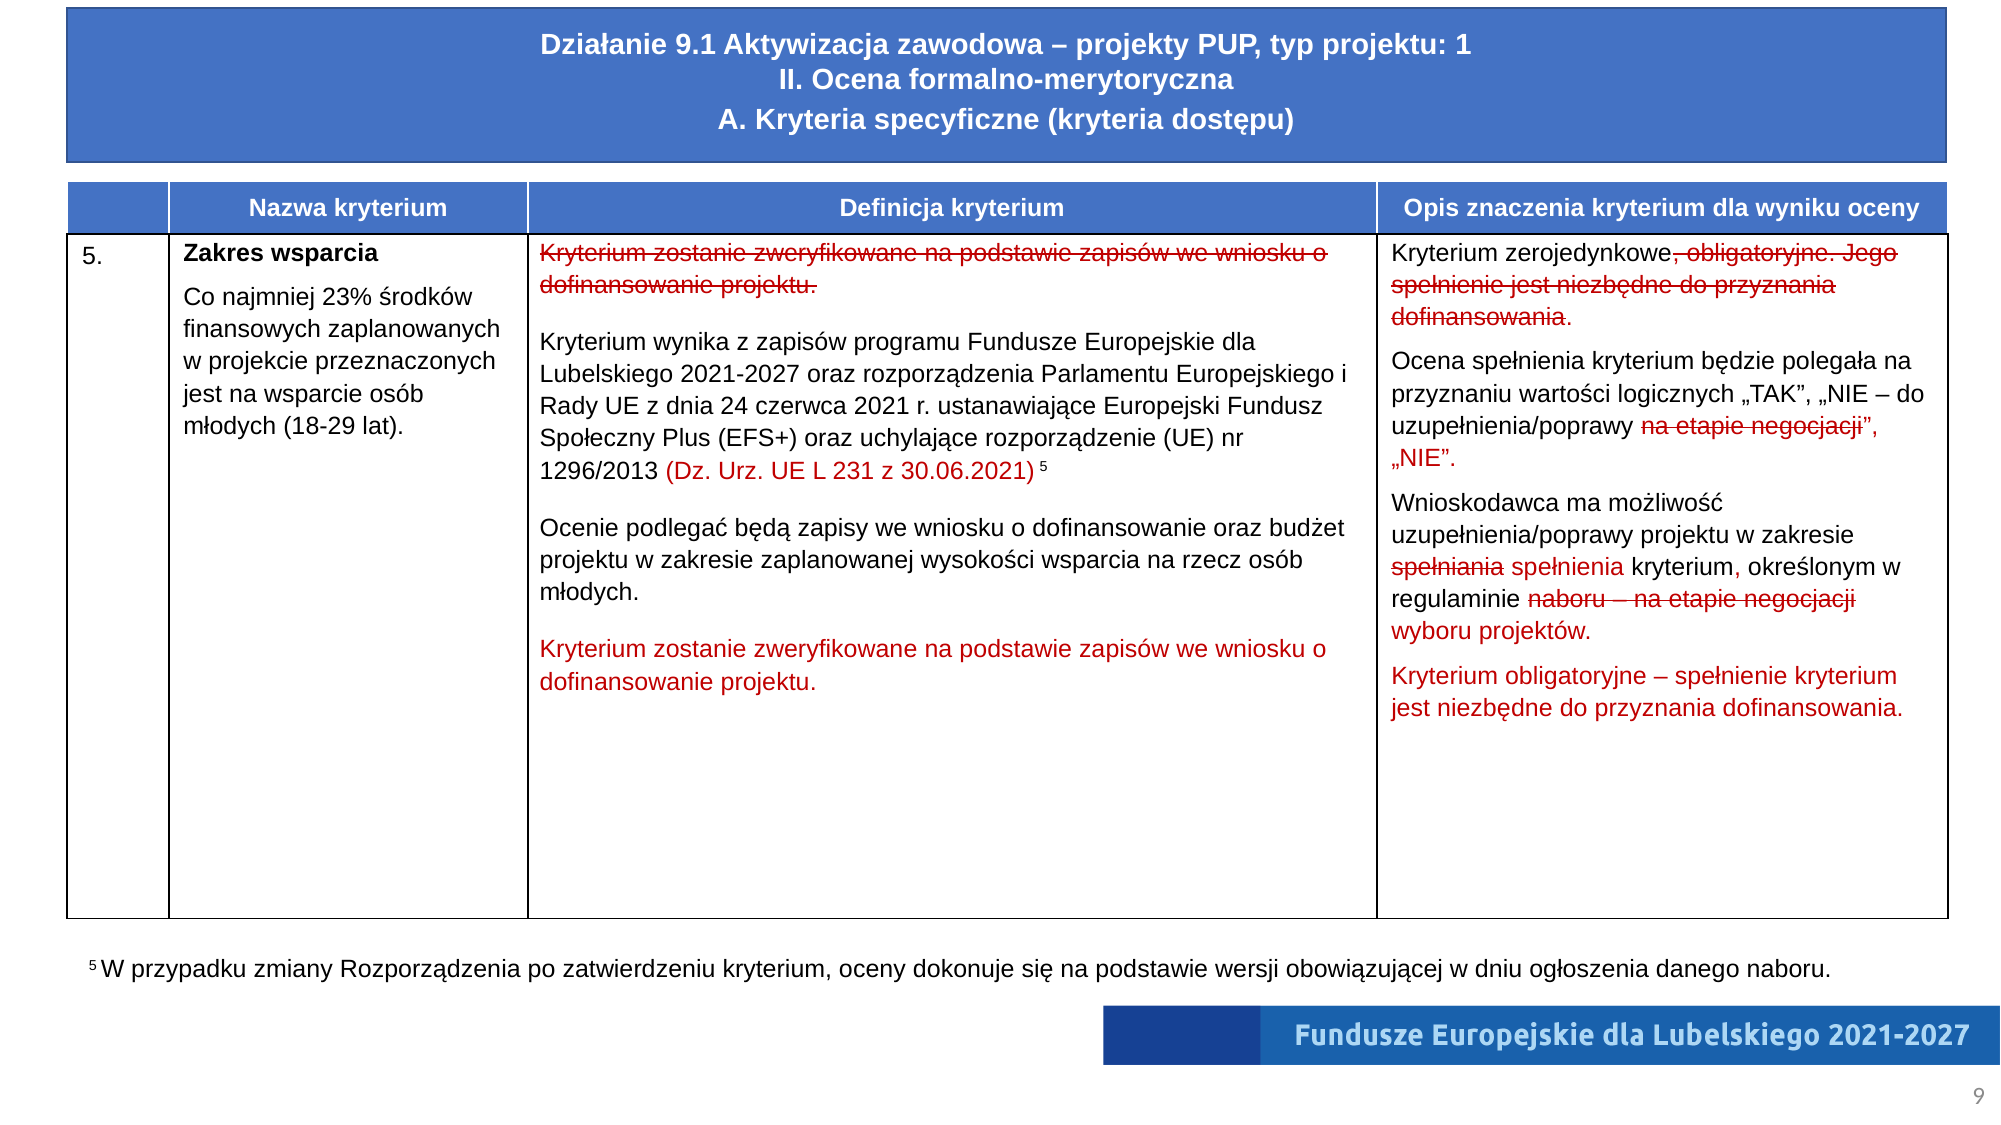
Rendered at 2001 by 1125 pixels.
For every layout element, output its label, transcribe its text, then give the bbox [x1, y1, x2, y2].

slide_number 9 [1921, 1065, 2000, 1125]
table_header [68, 182, 168, 233]
table_header Nazwa kryterium [170, 182, 527, 233]
table_header Definicja kryterium [529, 182, 1376, 233]
table_cell Kryterium zostanie zweryfikowane na podstawie zapisów we wniosku o dofinansowanie projektu. Kryterium wynika z zapisów programu Fundusze Europejskie dla Lubelskiego 2021-2027 oraz rozporządzenia Parlamentu Europejskiego i Rady UE z dnia 24 czerwca 2021 r. ustanawiające Europejski Fundusz Społeczny Plus (EFS+) oraz uchylające rozporządzenie (UE) nr 1296/2013 (Dz. Urz. UE L 231 z 30.06.2021) 5 Ocenie podlegać będą zapisy we wniosku o dofinansowanie oraz budżet projektu w zakresie zaplanowanej wysokości wsparcia na rzecz osób młodych. Kryterium zostanie zweryfikowane na podstawie zapisów we wniosku o dofinansowanie projektu. [529, 235, 1376, 918]
table_cell 5. [68, 235, 168, 918]
text_box 5 W przypadku zmiany Rozporządzenia po zatwierdzeniu kryterium, oceny dokonuje się na podstawie wersji obowiązującej w dniu ogłoszenia danego naboru. [67, 945, 1986, 991]
table_cell Zakres wsparcia Co najmniej 23% środków finansowych zaplanowanych w projekcie przeznaczonych jest na wsparcie osób młodych (18-29 lat). [170, 235, 527, 918]
table_header Opis znaczenia kryterium dla wyniku oceny [1378, 182, 1947, 233]
picture [1103, 1005, 2000, 1065]
text_box Działanie 9.1 Aktywizacja zawodowa – projekty PUP, typ projektu: 1 II. Ocena formalno-merytoryczna A. Kryteria specyficzne (kryteria dostępu) [66, 7, 1947, 163]
table_cell Kryterium zerojedynkowe, obligatoryjne. Jego spełnienie jest niezbędne do przyznania dofinansowania. Ocena spełnienia kryterium będzie polegała na przyznaniu wartości logicznych „TAK”, „NIE – do uzupełnienia/poprawy na etapie negocjacji”, „NIE”. Wnioskodawca ma możliwość uzupełnienia/poprawy projektu w zakresie spełniania spełnienia kryterium, określonym w regulaminie naboru – na etapie negocjacji wyboru projektów. Kryterium obligatoryjne – spełnienie kryterium jest niezbędne do przyznania dofinansowania. [1378, 235, 1947, 918]
